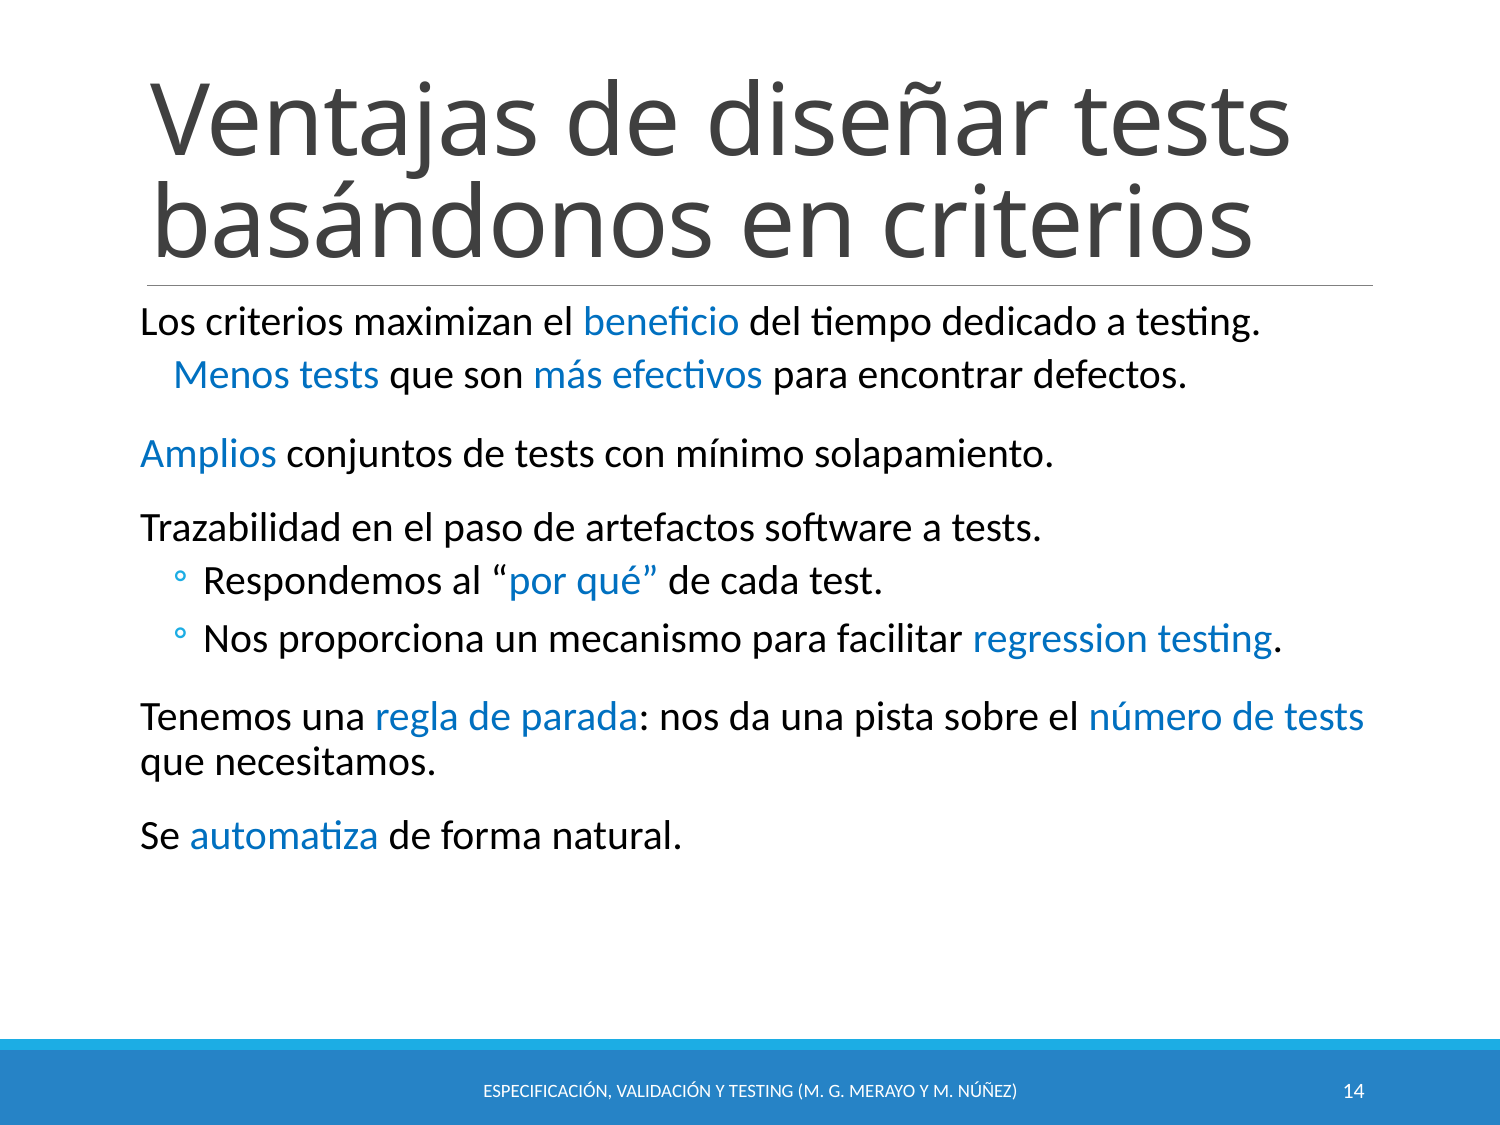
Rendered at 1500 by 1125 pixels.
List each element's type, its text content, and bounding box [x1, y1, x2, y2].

title Ventajas de diseñar tests basándonos en criterios [135, 47, 1495, 285]
list Los criterios maximizan el beneficio del tiempo dedicado a testing. Menos tests que son más efectivos para encontrar defectos. Amplios conjuntos de tests con mínimo solapamiento. Trazabilidad en el paso de artefactos software a tests. Respondemos al “por qué” de cada test. Nos proporciona un mecanismo para facilitar regression testing. Tenemos una regla de parada: nos da una pista sobre el número de tests que necesitamos. Se automatiza de forma natural. [140, 292, 1380, 1000]
footer Especificación, Validación y Testing (M. G. Merayo y M. Núñez) [453, 1059, 1047, 1120]
slide_number 14 [1218, 1059, 1380, 1120]
